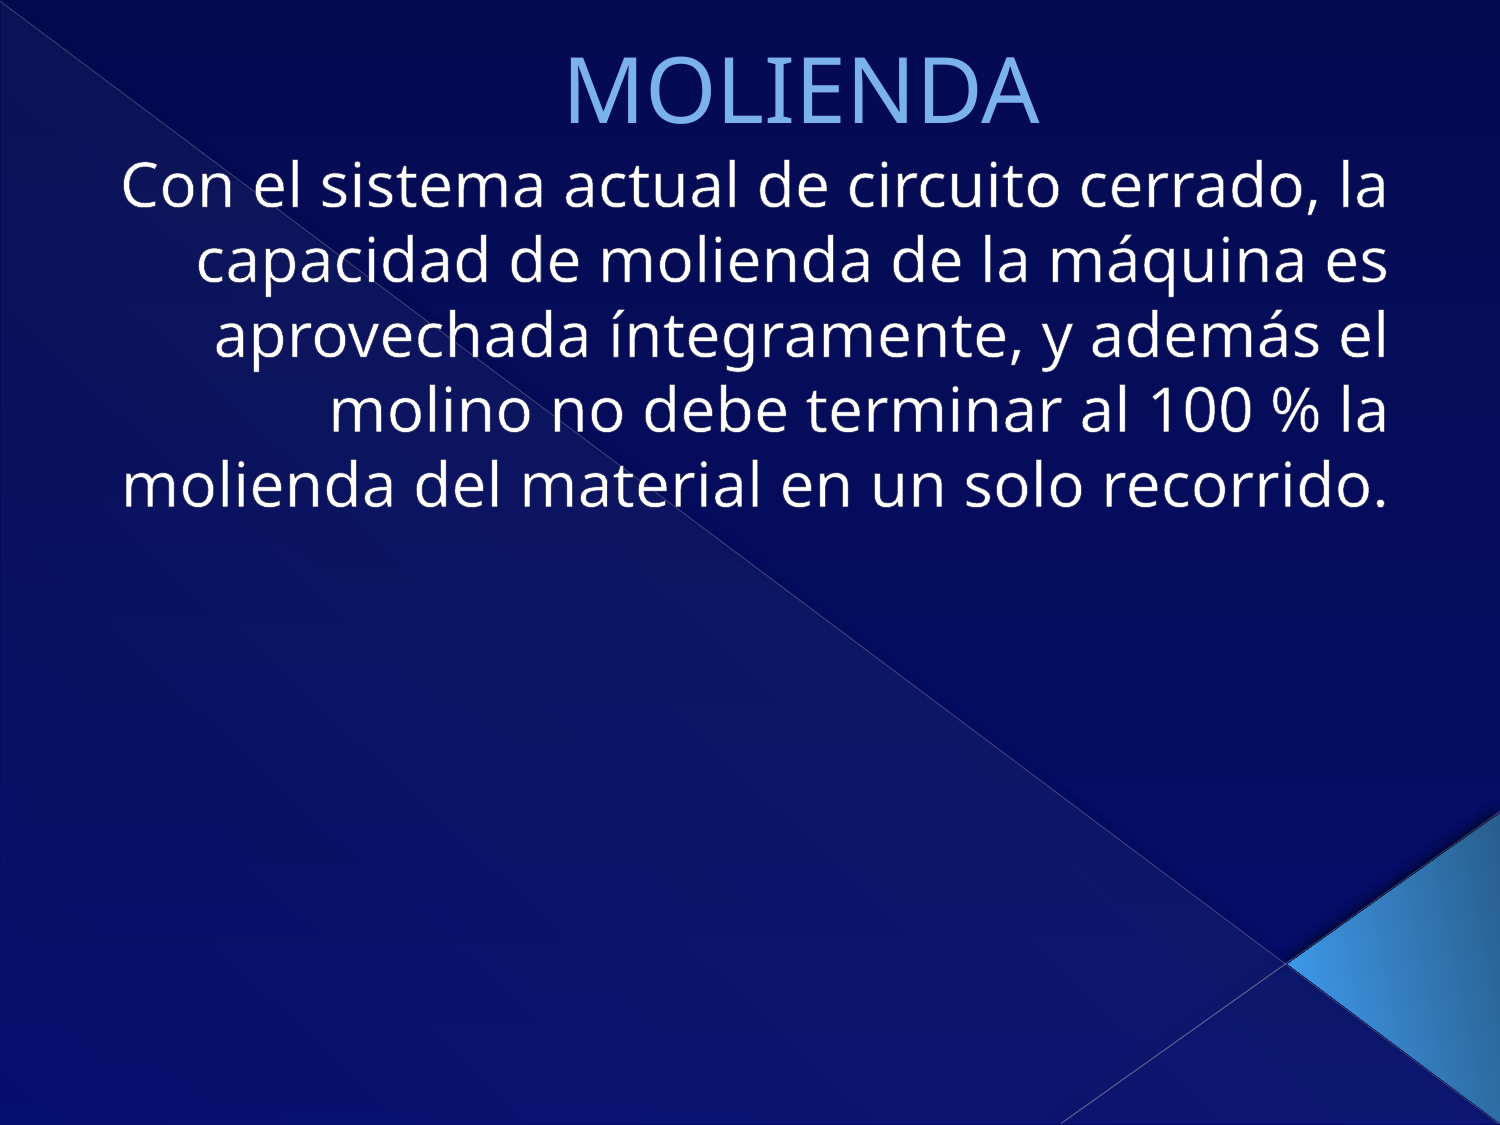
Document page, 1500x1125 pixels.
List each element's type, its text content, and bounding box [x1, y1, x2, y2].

title MOLIENDA [100, 0, 1423, 149]
subtitle Con el sistema actual de circuito cerrado, la capacidad de molienda de la máquina es aprovechada íntegramente, y además el molino no debe terminar al 100 % la molienda del material en un solo recorrido. [88, 137, 1412, 1094]
